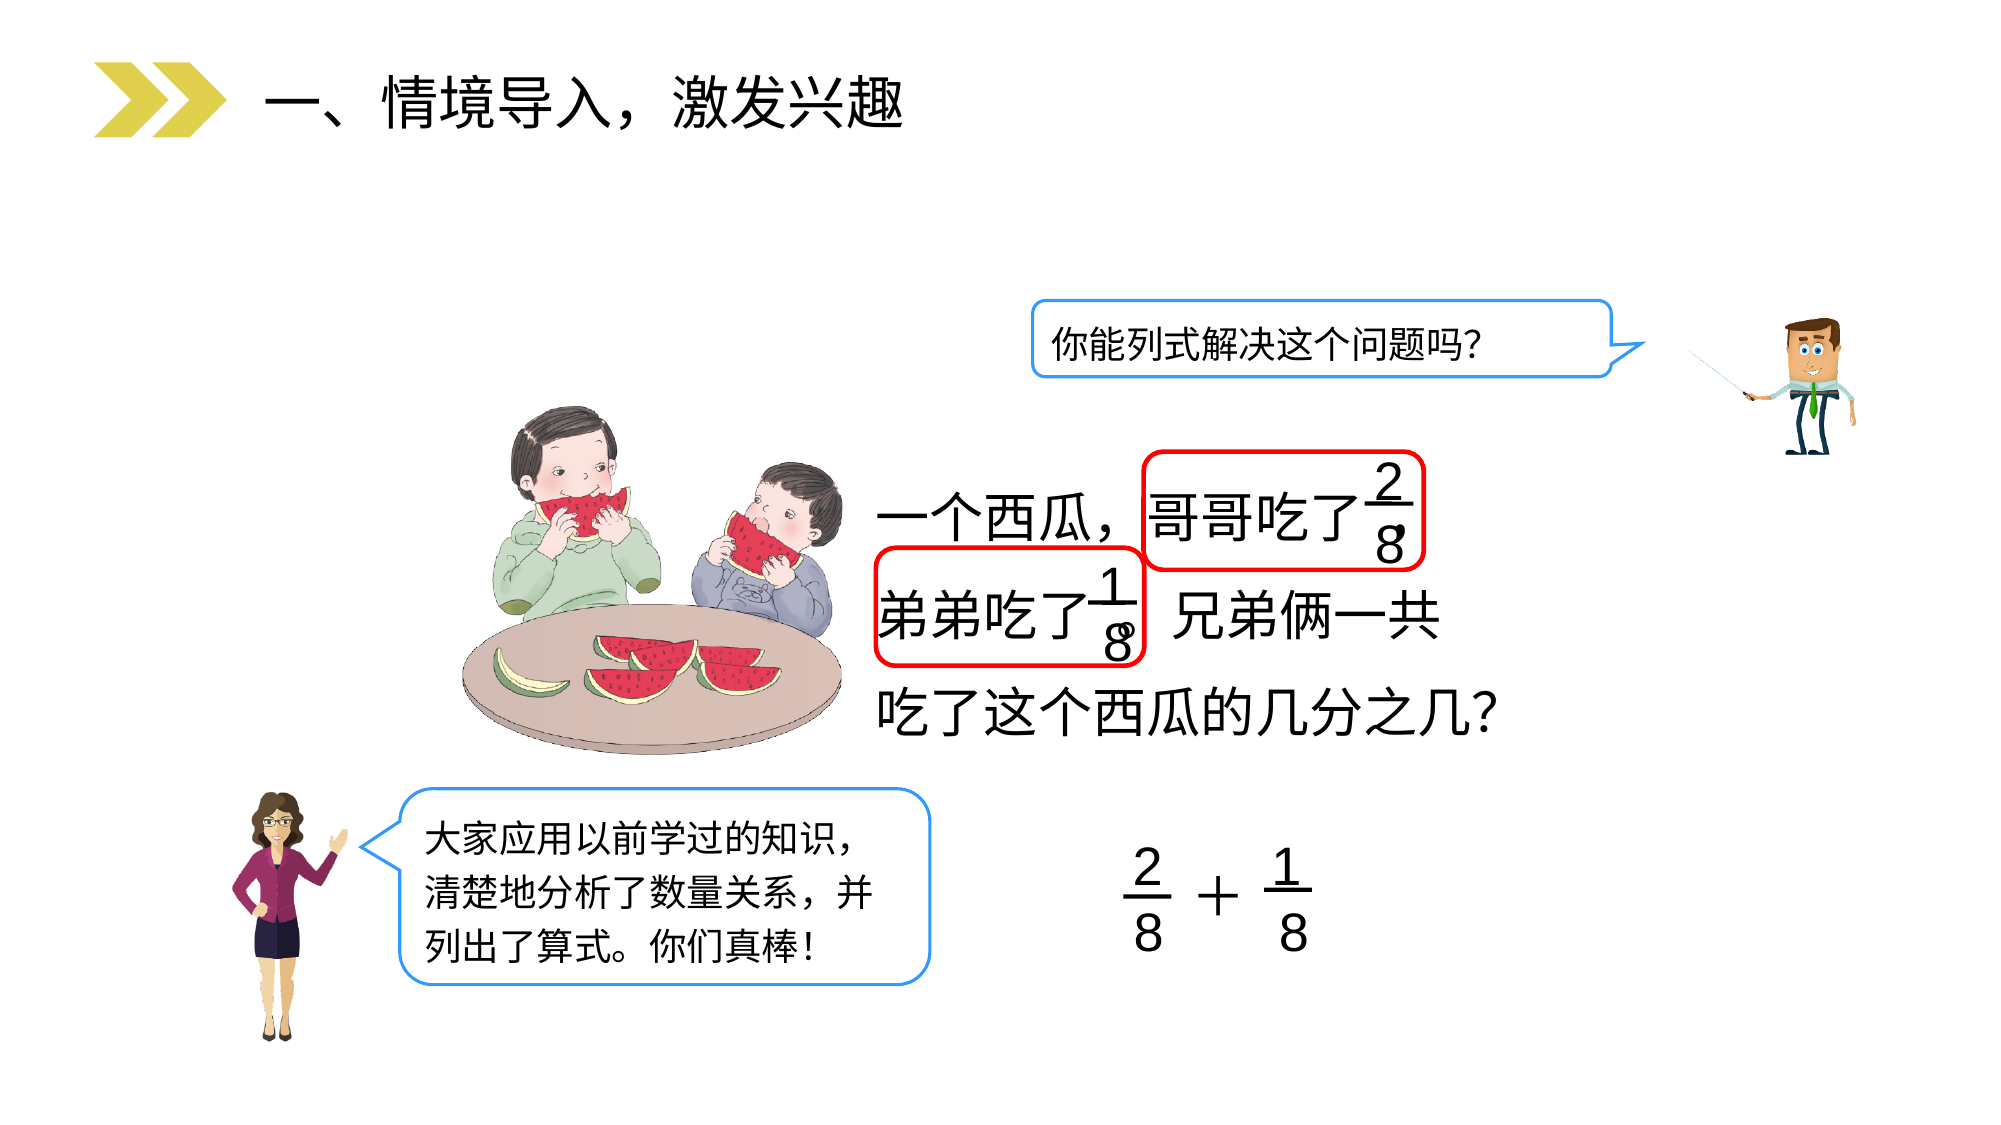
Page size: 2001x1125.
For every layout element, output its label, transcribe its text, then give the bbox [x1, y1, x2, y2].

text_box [1117, 811, 1317, 964]
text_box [1032, 278, 1883, 489]
text_box 一、情境导入，激发兴趣 [248, 66, 1088, 137]
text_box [860, 426, 1499, 754]
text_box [174, 754, 930, 1050]
picture [451, 393, 859, 754]
